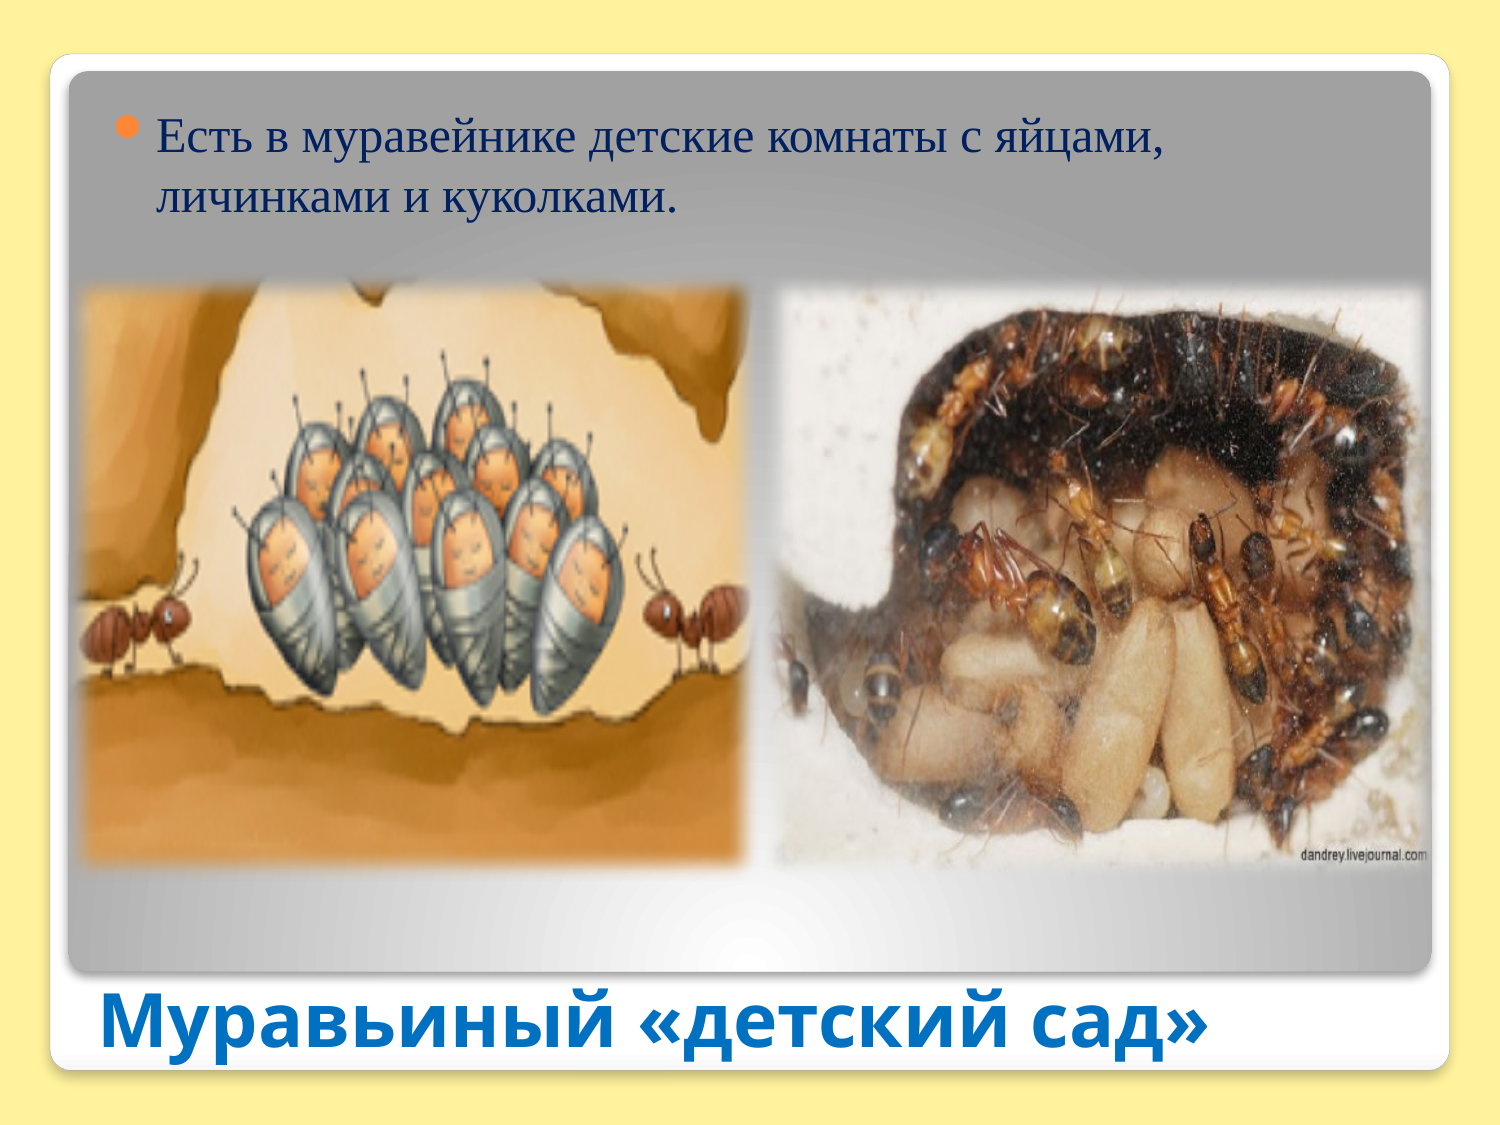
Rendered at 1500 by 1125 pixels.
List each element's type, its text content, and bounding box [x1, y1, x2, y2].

picture [64, 269, 763, 882]
title Муравьиный «детский сад» [82, 928, 1425, 1071]
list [763, 269, 1442, 882]
list Есть в муравейнике детские комнаты с яйцами, личинками и куколками. [82, 86, 1425, 220]
